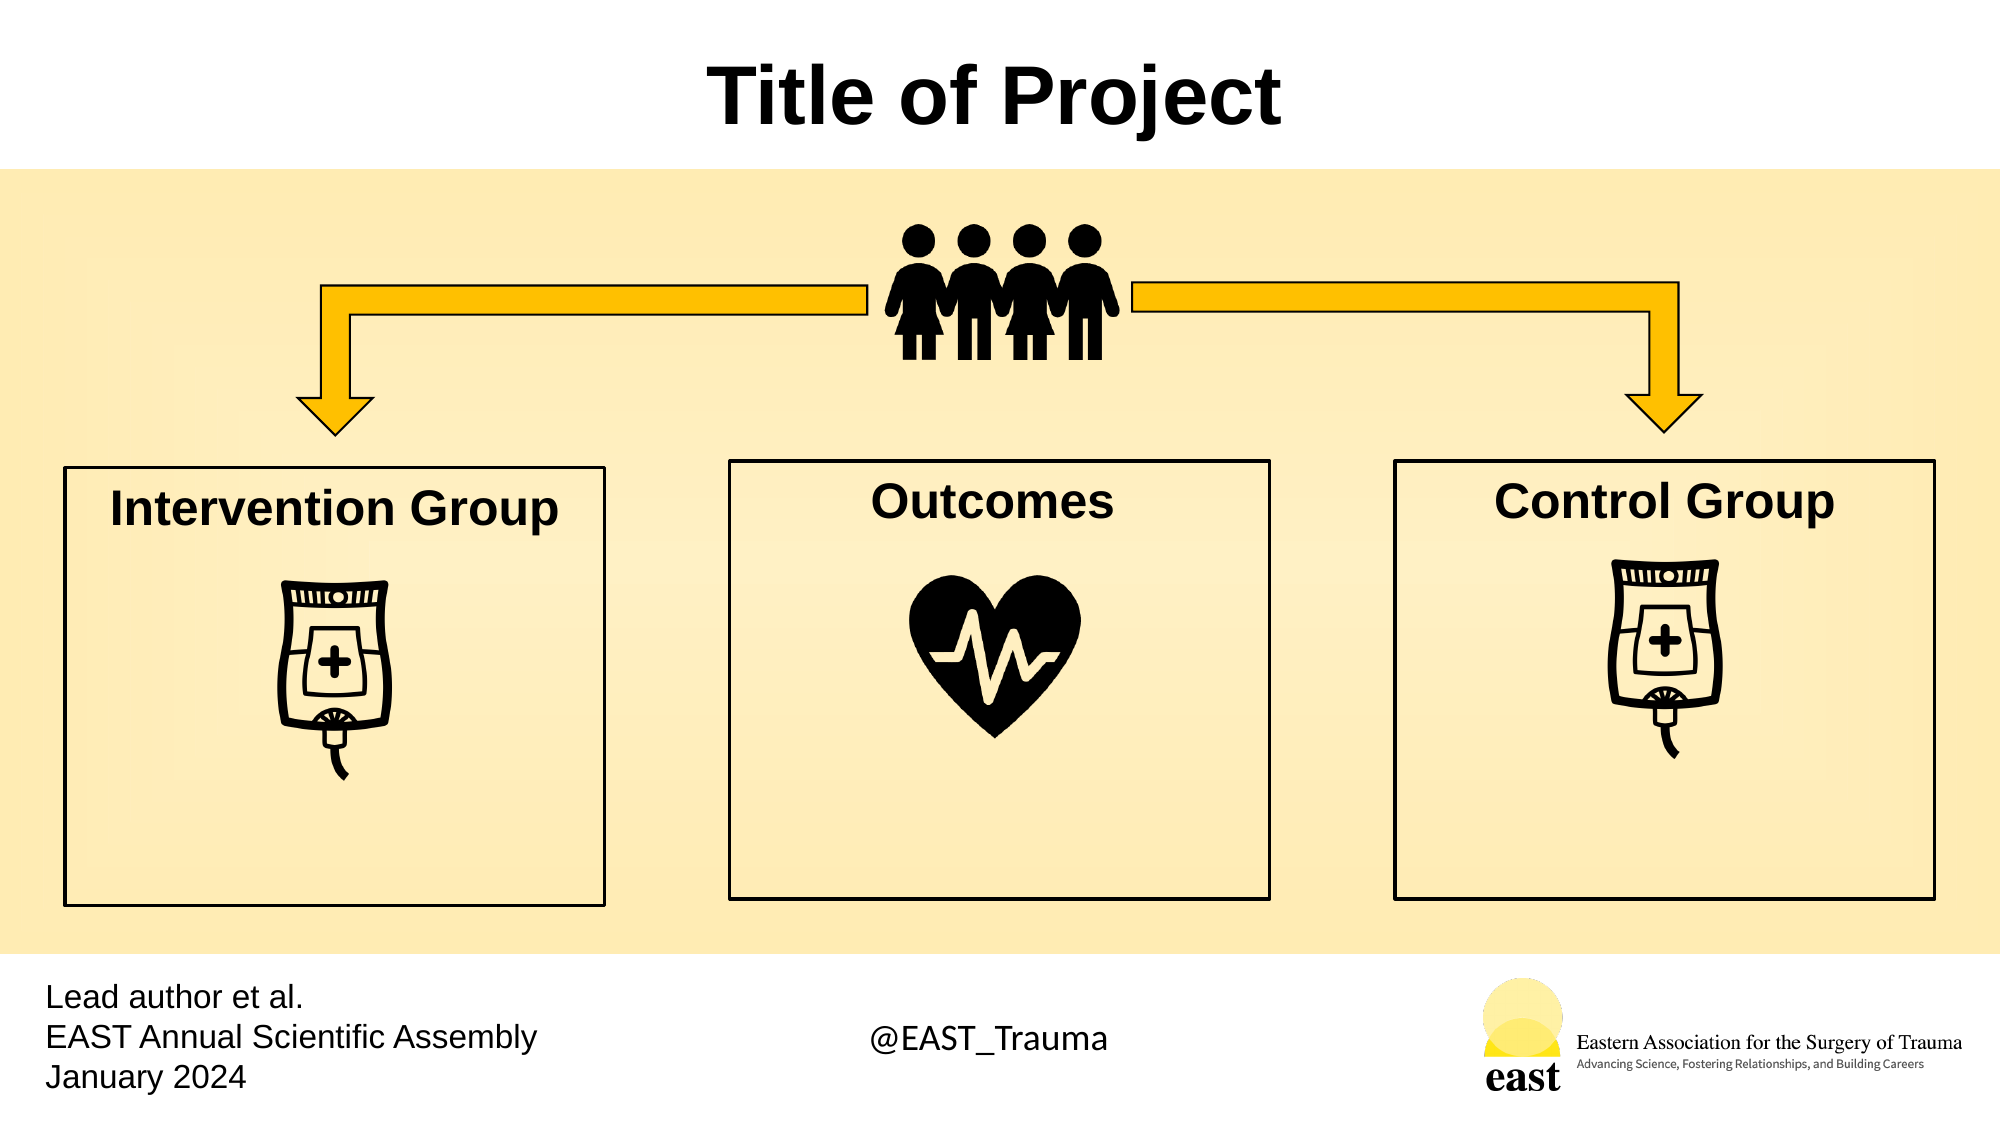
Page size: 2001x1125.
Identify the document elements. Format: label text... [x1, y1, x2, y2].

picture [1535, 548, 1795, 768]
text_box Intervention Group [64, 467, 605, 906]
text_box Control Group [1394, 460, 1935, 899]
text_box Lead author et al. EAST Annual Scientific Assembly January 2024 [30, 967, 583, 1103]
text_box [295, 284, 867, 437]
picture [205, 570, 465, 790]
text_box Title of Project [134, 34, 1855, 149]
text_box @EAST_Trauma [852, 1005, 1126, 1066]
text_box [0, 170, 2000, 955]
text_box Outcomes [729, 460, 1270, 899]
picture [1483, 978, 1962, 1091]
picture [867, 163, 1133, 429]
picture [873, 535, 1116, 778]
text_box [1133, 281, 1704, 434]
